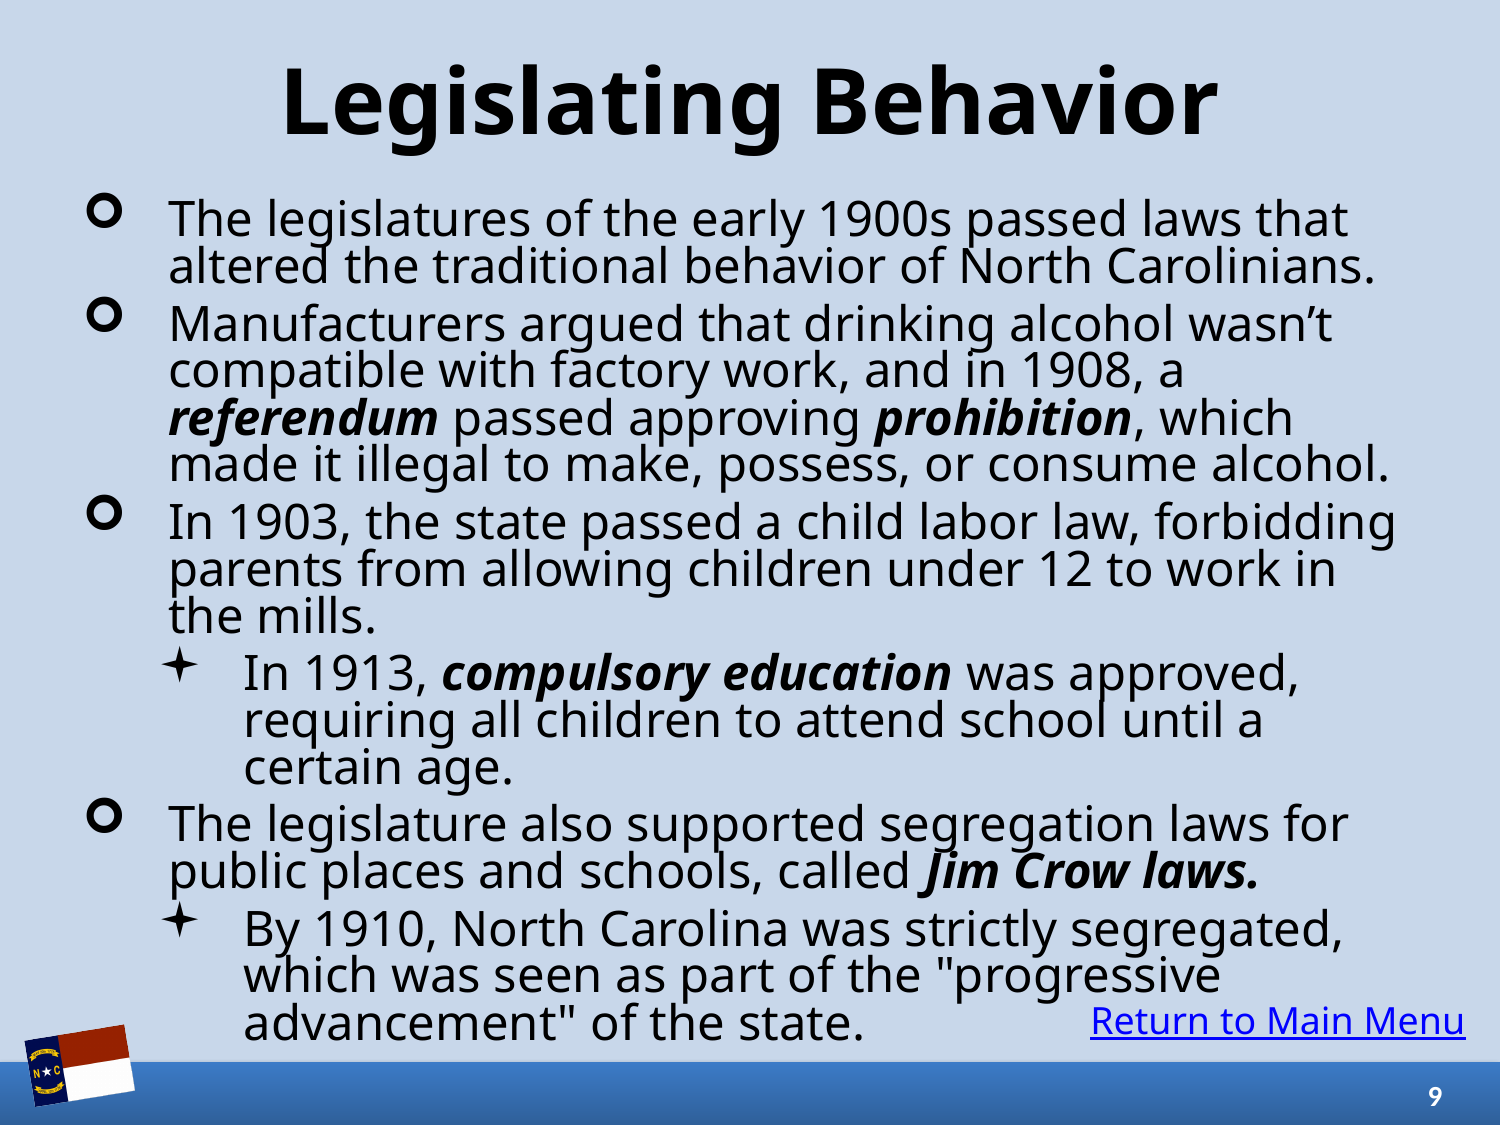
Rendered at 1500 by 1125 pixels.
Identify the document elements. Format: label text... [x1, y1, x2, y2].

picture [25, 1033, 135, 1107]
title Legislating Behavior [74, 3, 1426, 191]
list The legislatures of the early 1900s passed laws that altered the traditional behavior of North Carolinians. Manufacturers argued that drinking alcohol wasn’t compatible with factory work, and in 1908, a referendum passed approving prohibition, which made it illegal to make, possess, or consume alcohol. In 1903, the state passed a child labor law, forbidding parents from allowing children under 12 to work in the mills. In 1913, compulsory education was approved, requiring all children to attend school until a certain age. The legislature also supported segregation laws for public places and schools, called Jim Crow laws. By 1910, North Carolina was strictly segregated, which was seen as part of the "progressive advancement" of the state. [74, 191, 1426, 1072]
text_box Return to Main Menu [1082, 989, 1489, 1056]
slide_number 9 [1415, 1070, 1451, 1120]
